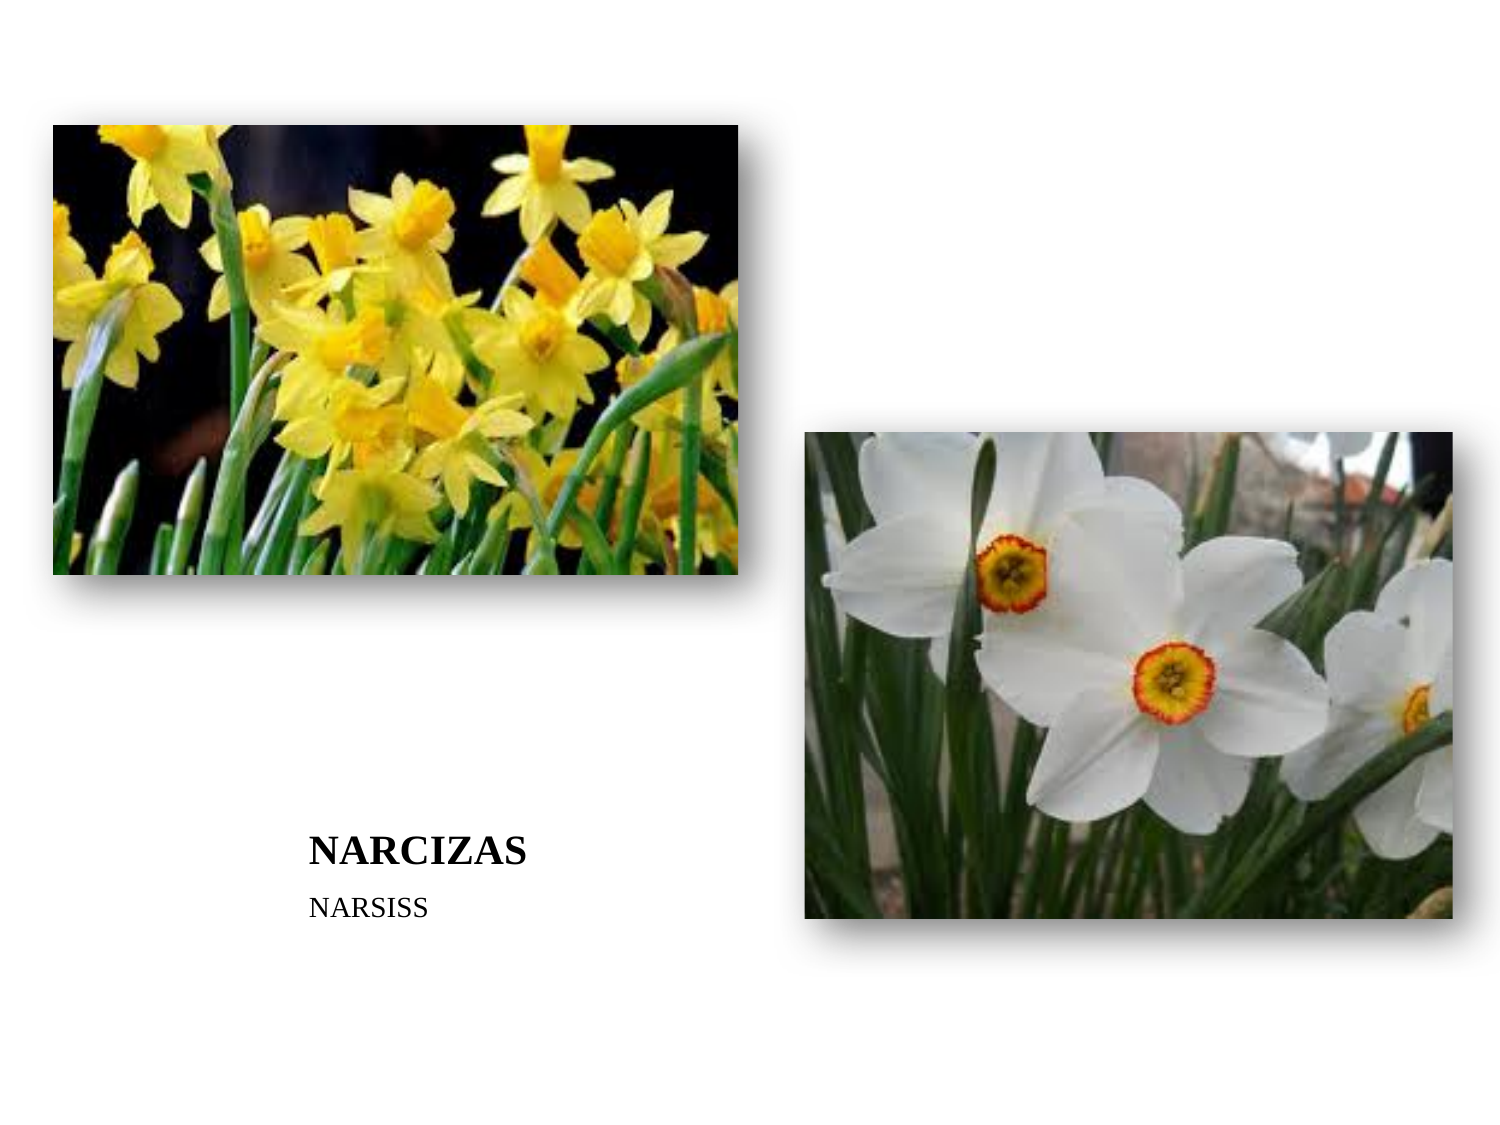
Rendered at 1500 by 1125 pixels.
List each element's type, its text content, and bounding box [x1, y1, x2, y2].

list NARSISS [294, 880, 1194, 1013]
picture [52, 125, 739, 575]
title NARCIZAS [294, 787, 787, 880]
picture [804, 431, 1453, 919]
